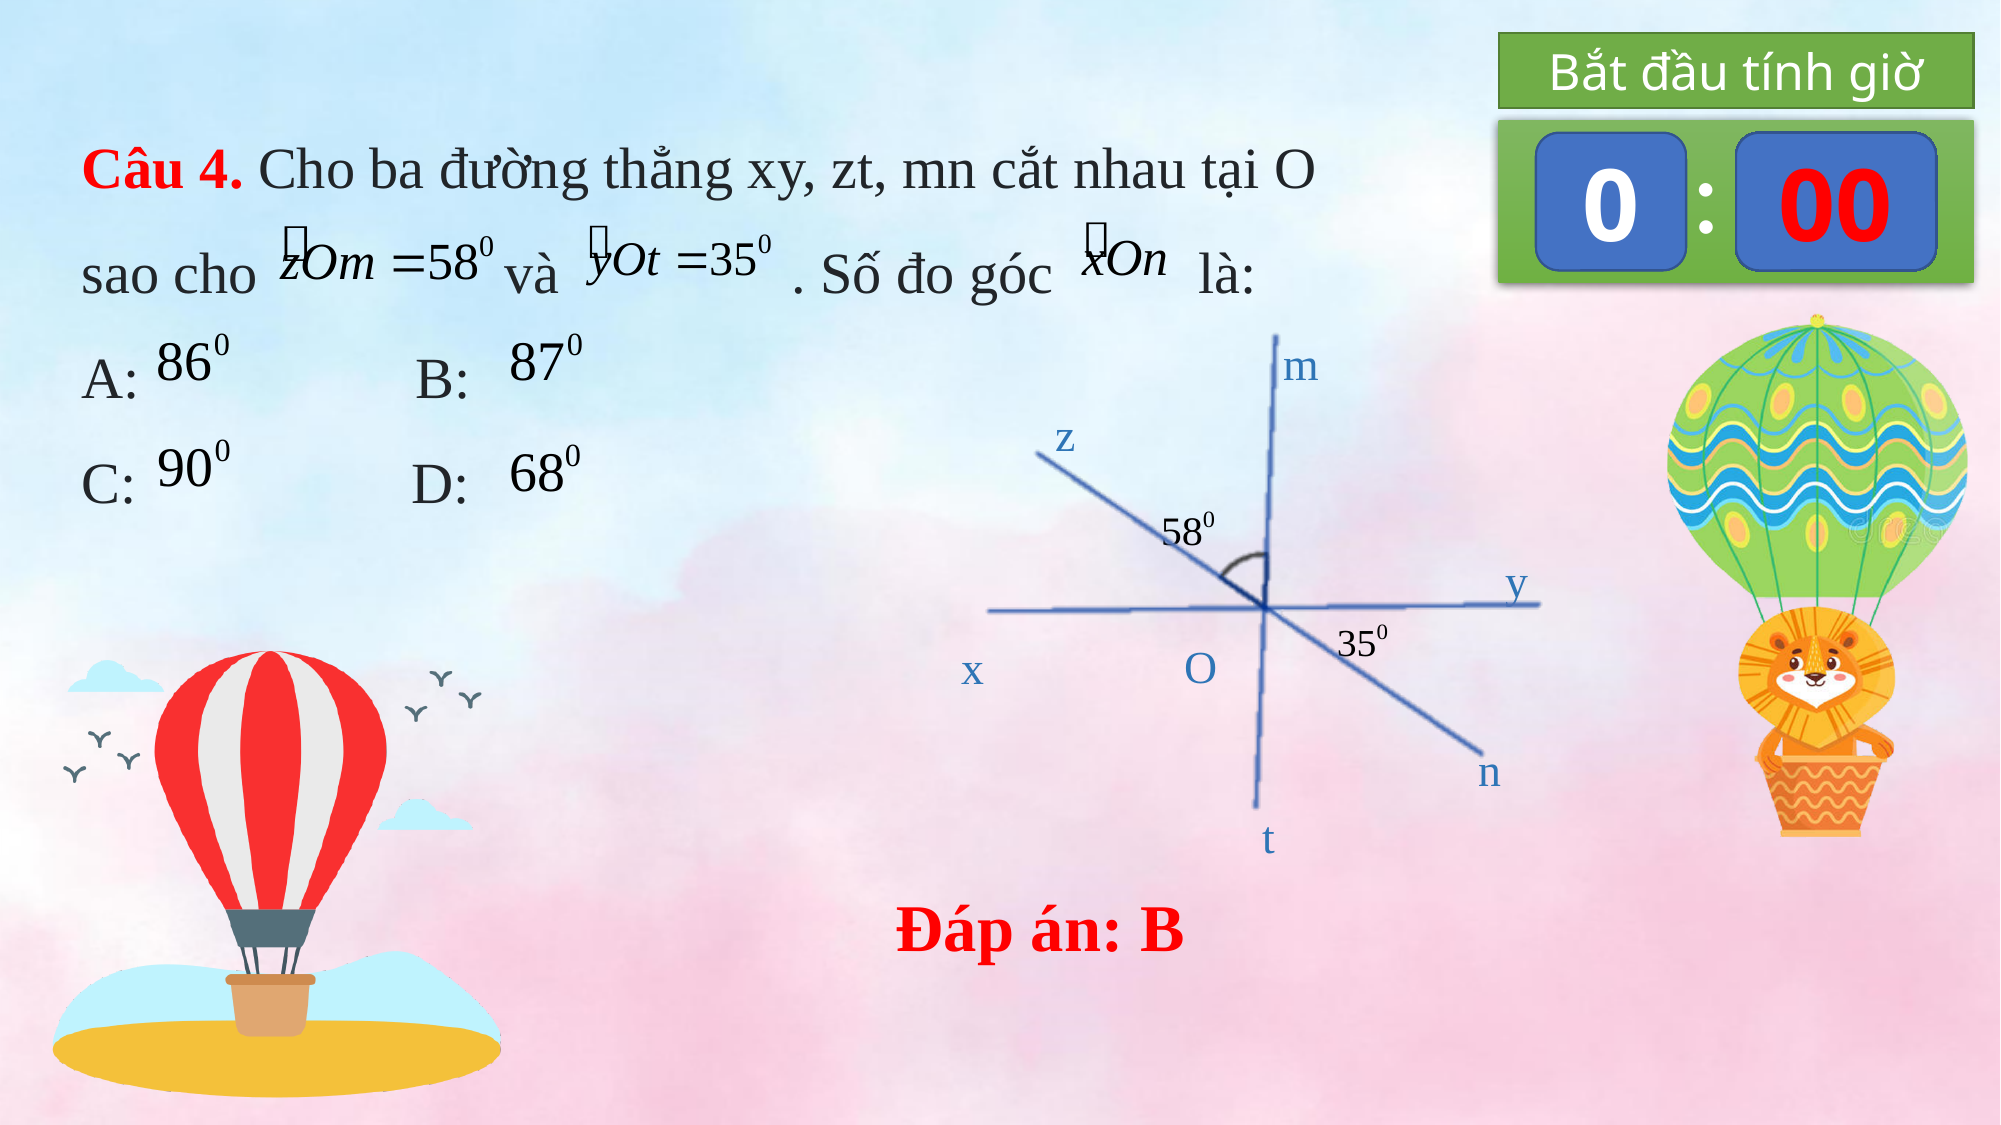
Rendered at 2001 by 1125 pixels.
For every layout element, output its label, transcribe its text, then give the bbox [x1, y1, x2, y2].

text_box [503, 320, 592, 395]
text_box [151, 320, 240, 395]
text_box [501, 430, 590, 505]
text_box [1072, 210, 1176, 275]
picture [0, 0, 2001, 1125]
text_box Câu 4. Cho ba đường thẳng xy, zt, mn cắt nhau tại O sao cho và . Số đo góc là: A: B: C: D: [66, 87, 1849, 523]
text_box Bắt đầu tính giờ [1498, 32, 1975, 109]
text_box Đáp án: B [880, 877, 1200, 973]
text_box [577, 214, 780, 296]
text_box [151, 425, 240, 501]
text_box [270, 214, 505, 293]
text_box 00 [1849, 131, 1938, 272]
text_box [1849, 120, 1974, 283]
